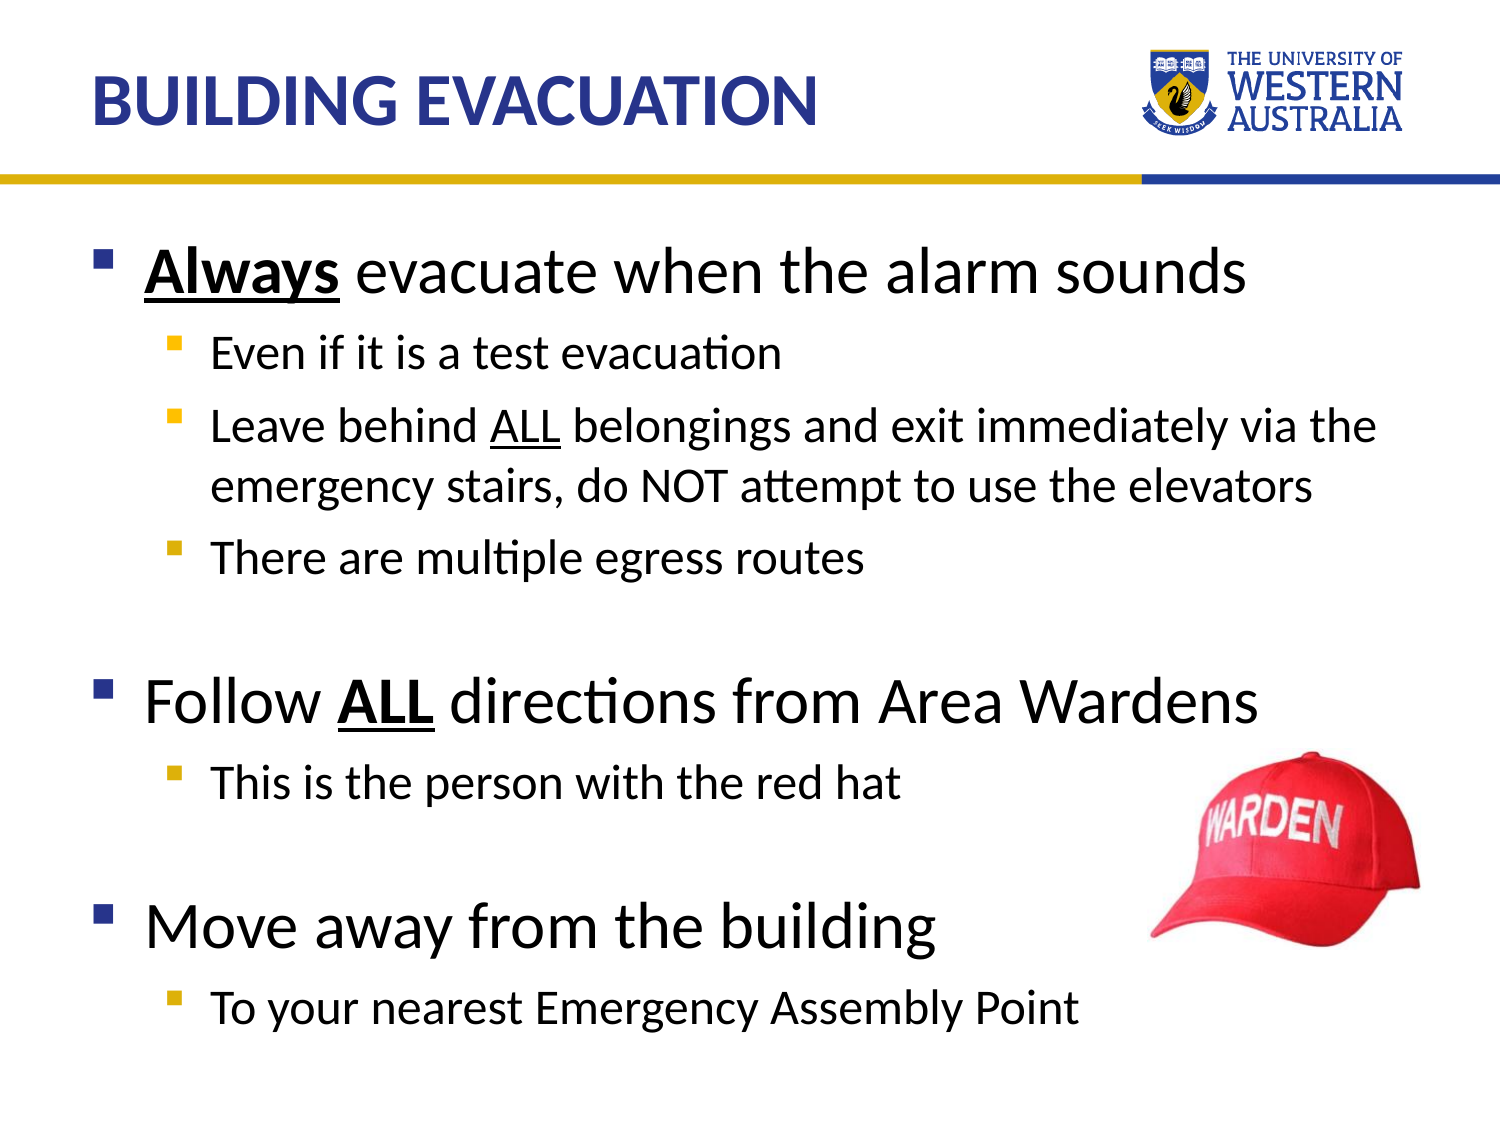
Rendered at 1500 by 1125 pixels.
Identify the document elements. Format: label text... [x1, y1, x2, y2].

text_box Always evacuate when the alarm sounds Even if it is a test evacuation Leave behind ALL belongings and exit immediately via the emergency stairs, do NOT attempt to use the elevators There are multiple egress routes Follow ALL directions from Area Wardens This is the person with the red hat Move away from the building To your nearest Emergency Assembly Point [73, 219, 1424, 1106]
list BUILDING EVACUATION [76, 42, 1069, 173]
picture [1146, 748, 1424, 950]
picture [0, 0, 1500, 184]
